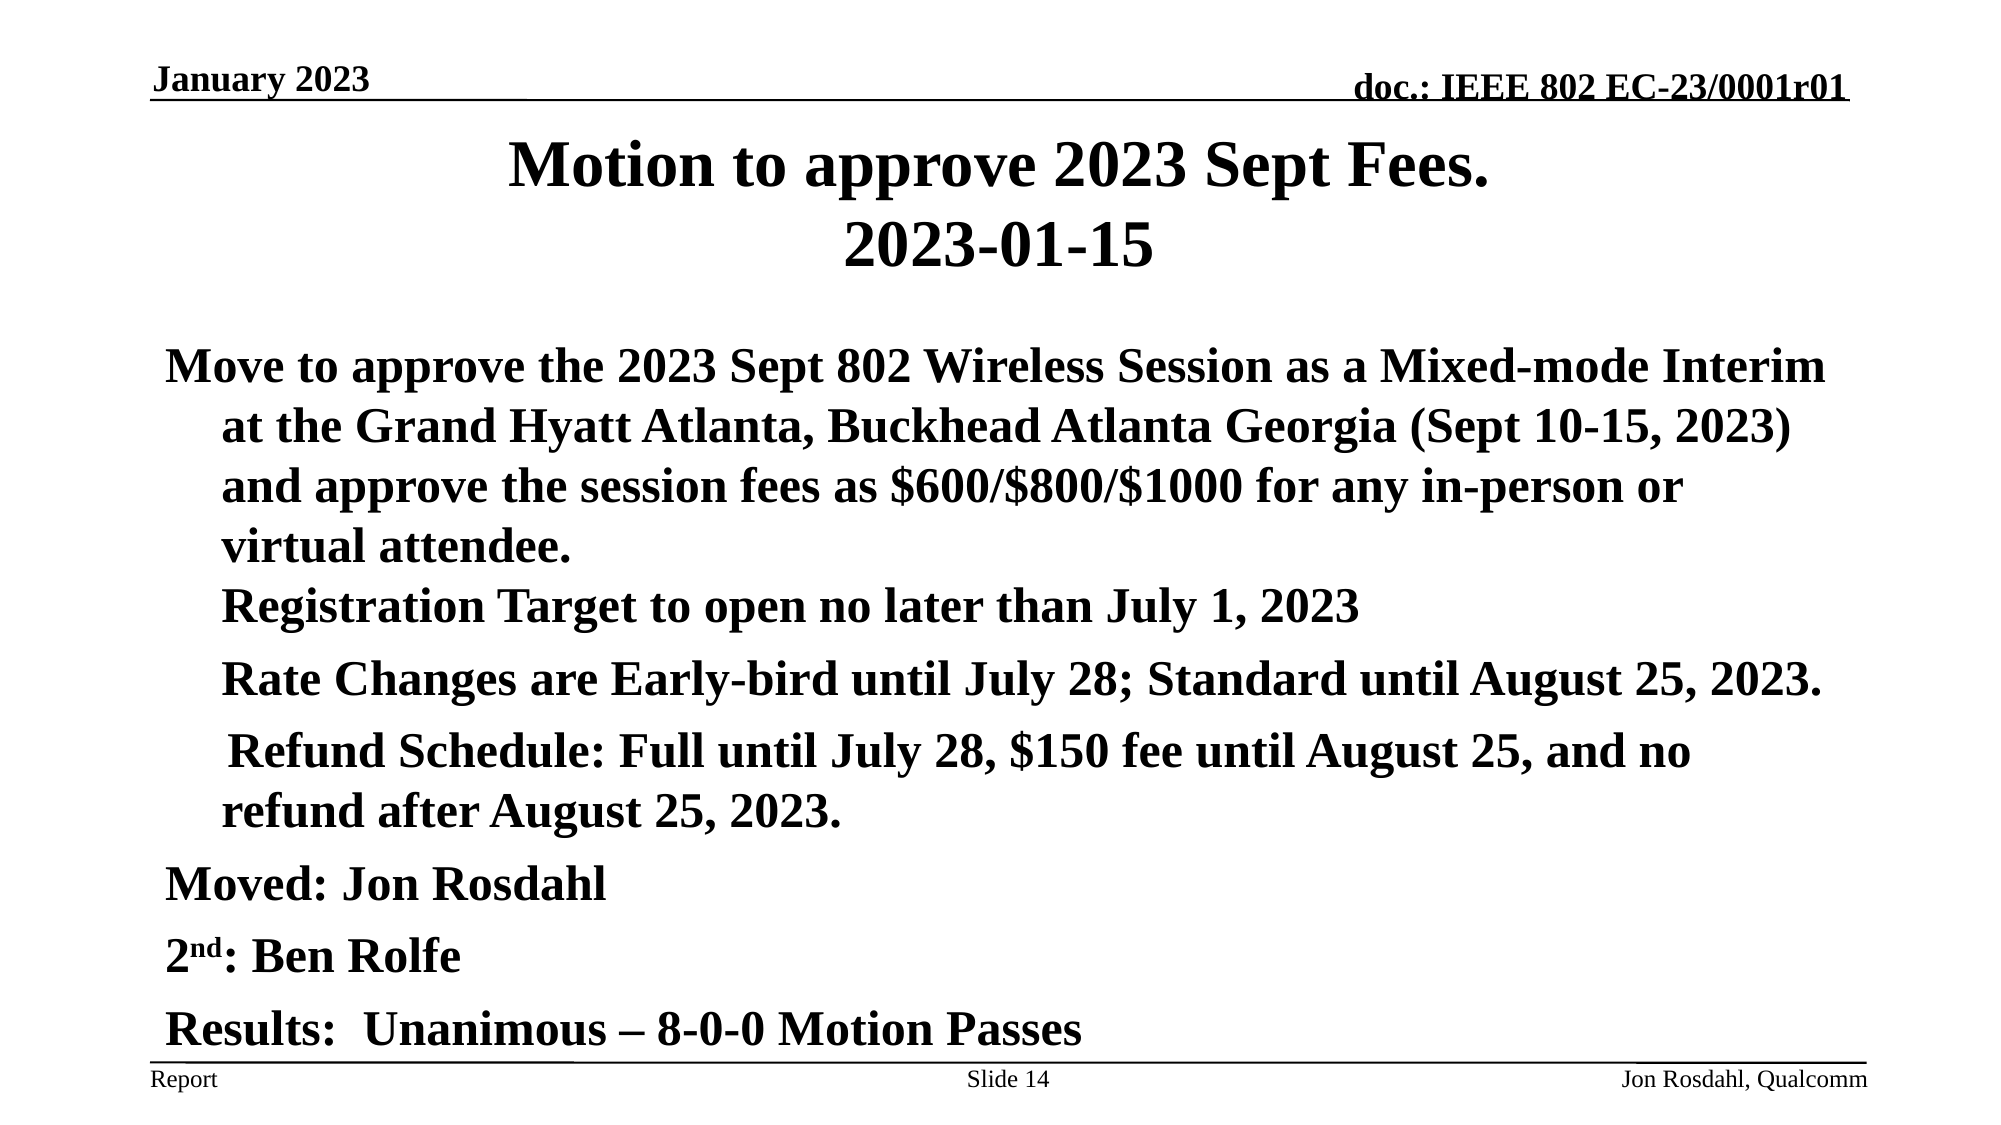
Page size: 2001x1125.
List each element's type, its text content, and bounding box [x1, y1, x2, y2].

footer Jon Rosdahl, Qualcomm [1171, 1061, 1869, 1093]
list Move to approve the 2023 Sept 802 Wireless Session as a Mixed-mode Interim at the Grand Hyatt Atlanta, Buckhead Atlanta Georgia (Sept 10-15, 2023) and approve the session fees as $600/$800/$1000 for any in-person or virtual attendee. Registration Target to open no later than July 1, 2023 Rate Changes are Early-bird until July 28; Standard until August 25, 2023. Refund Schedule: Full until July 28, $150 fee until August 25, and no refund after August 25, 2023. Moved: Jon Rosdahl 2nd: Ben Rolfe Results: Unanimous – 8-0-0 Motion Passes [149, 324, 1850, 1063]
title Motion to approve 2023 Sept Fees. 2023-01-15 [149, 112, 1850, 288]
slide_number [152, 54, 563, 100]
slide_number Slide 14 [950, 1061, 1067, 1123]
